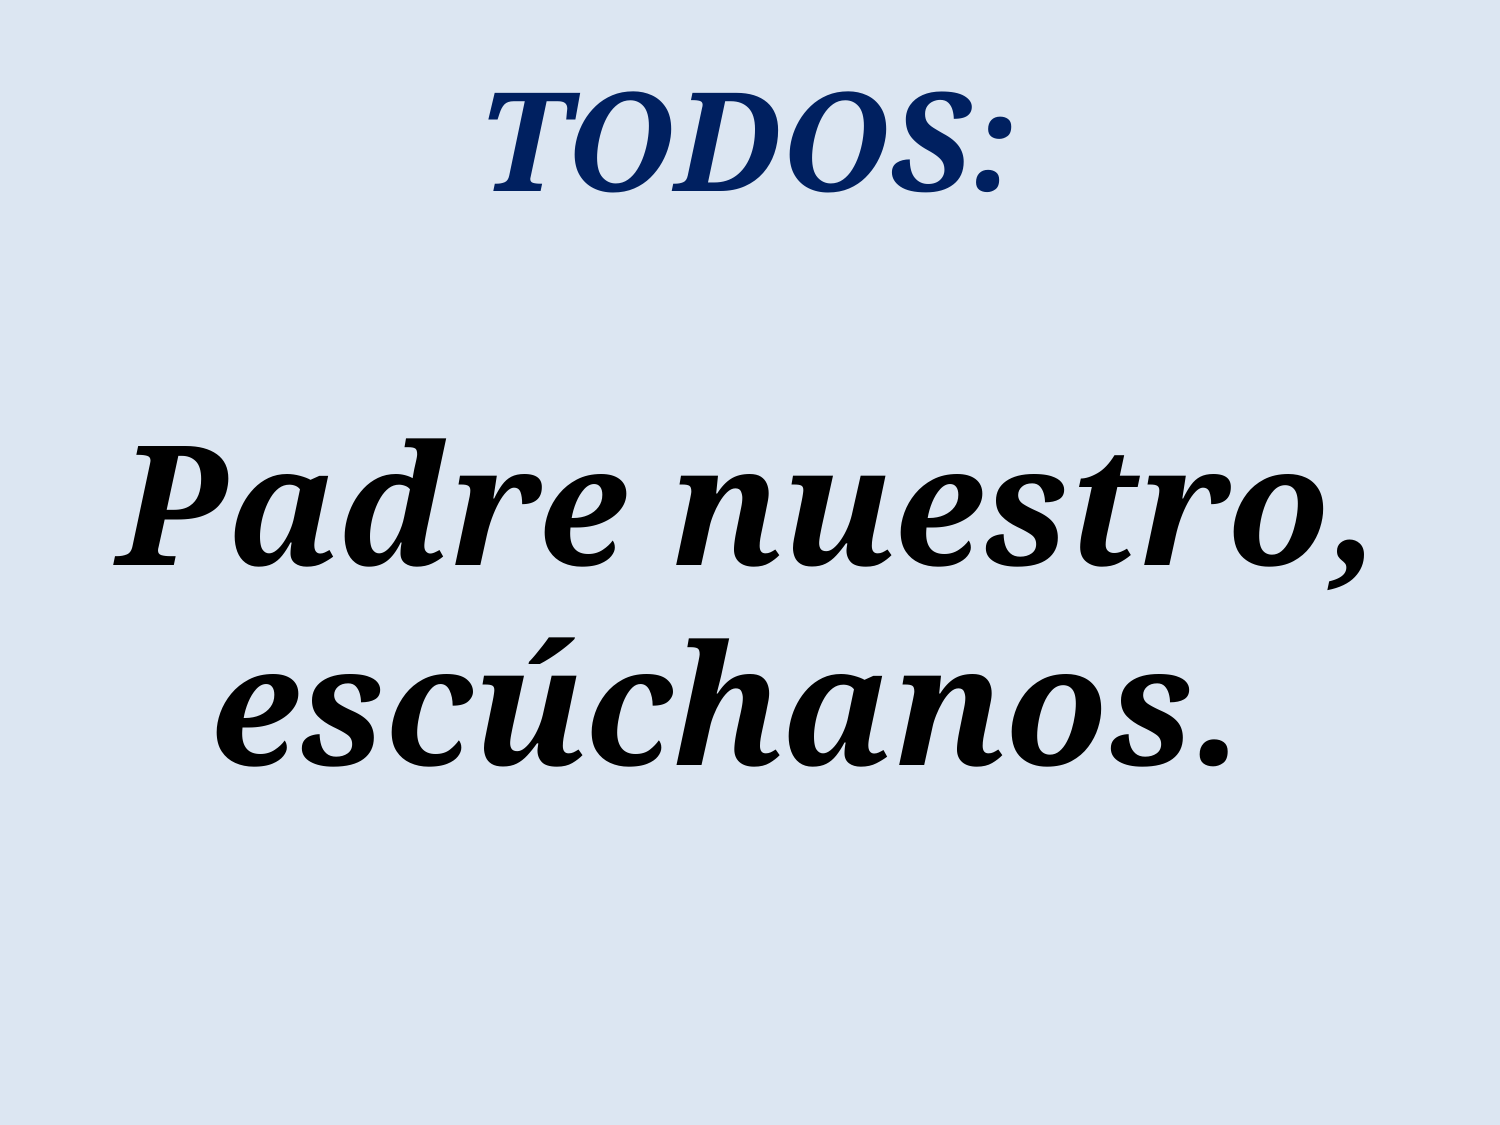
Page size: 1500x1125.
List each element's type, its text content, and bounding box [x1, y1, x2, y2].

text_box TODOS: Padre nuestro, escúchanos. [35, 46, 1465, 807]
